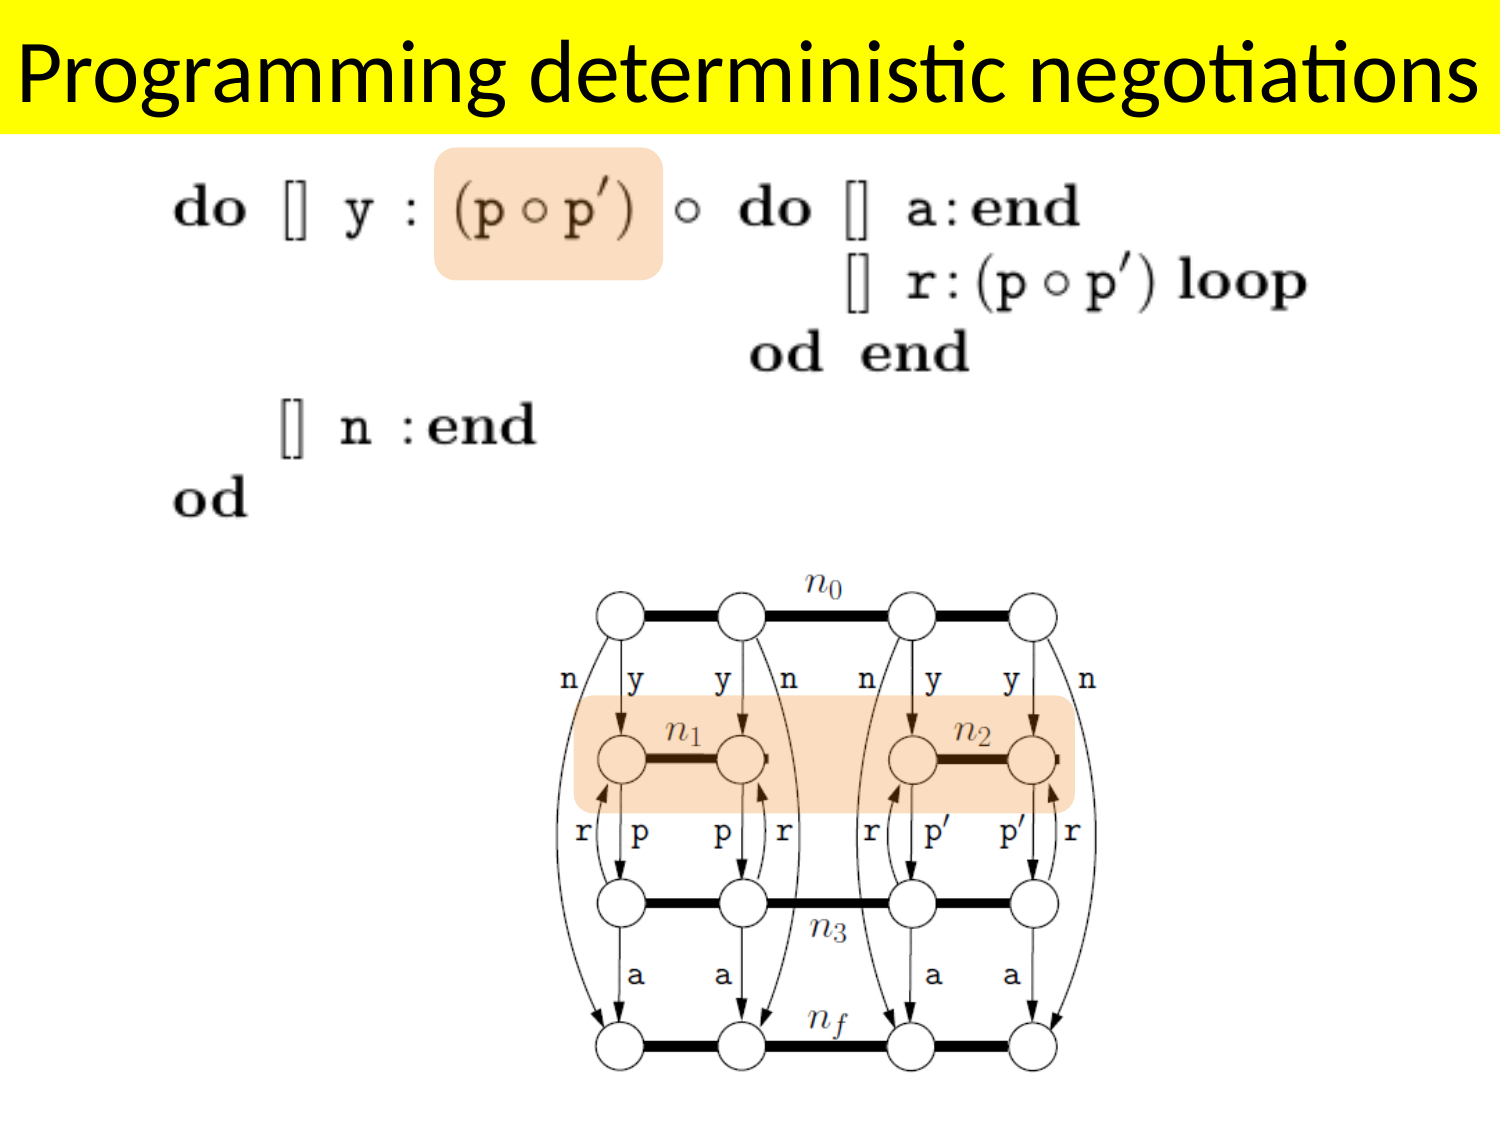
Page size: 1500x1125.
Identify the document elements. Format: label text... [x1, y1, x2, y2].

title Programming deterministic negotiations [0, 0, 1500, 135]
text_box [432, 145, 666, 169]
picture [166, 170, 1319, 531]
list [550, 571, 1105, 1078]
